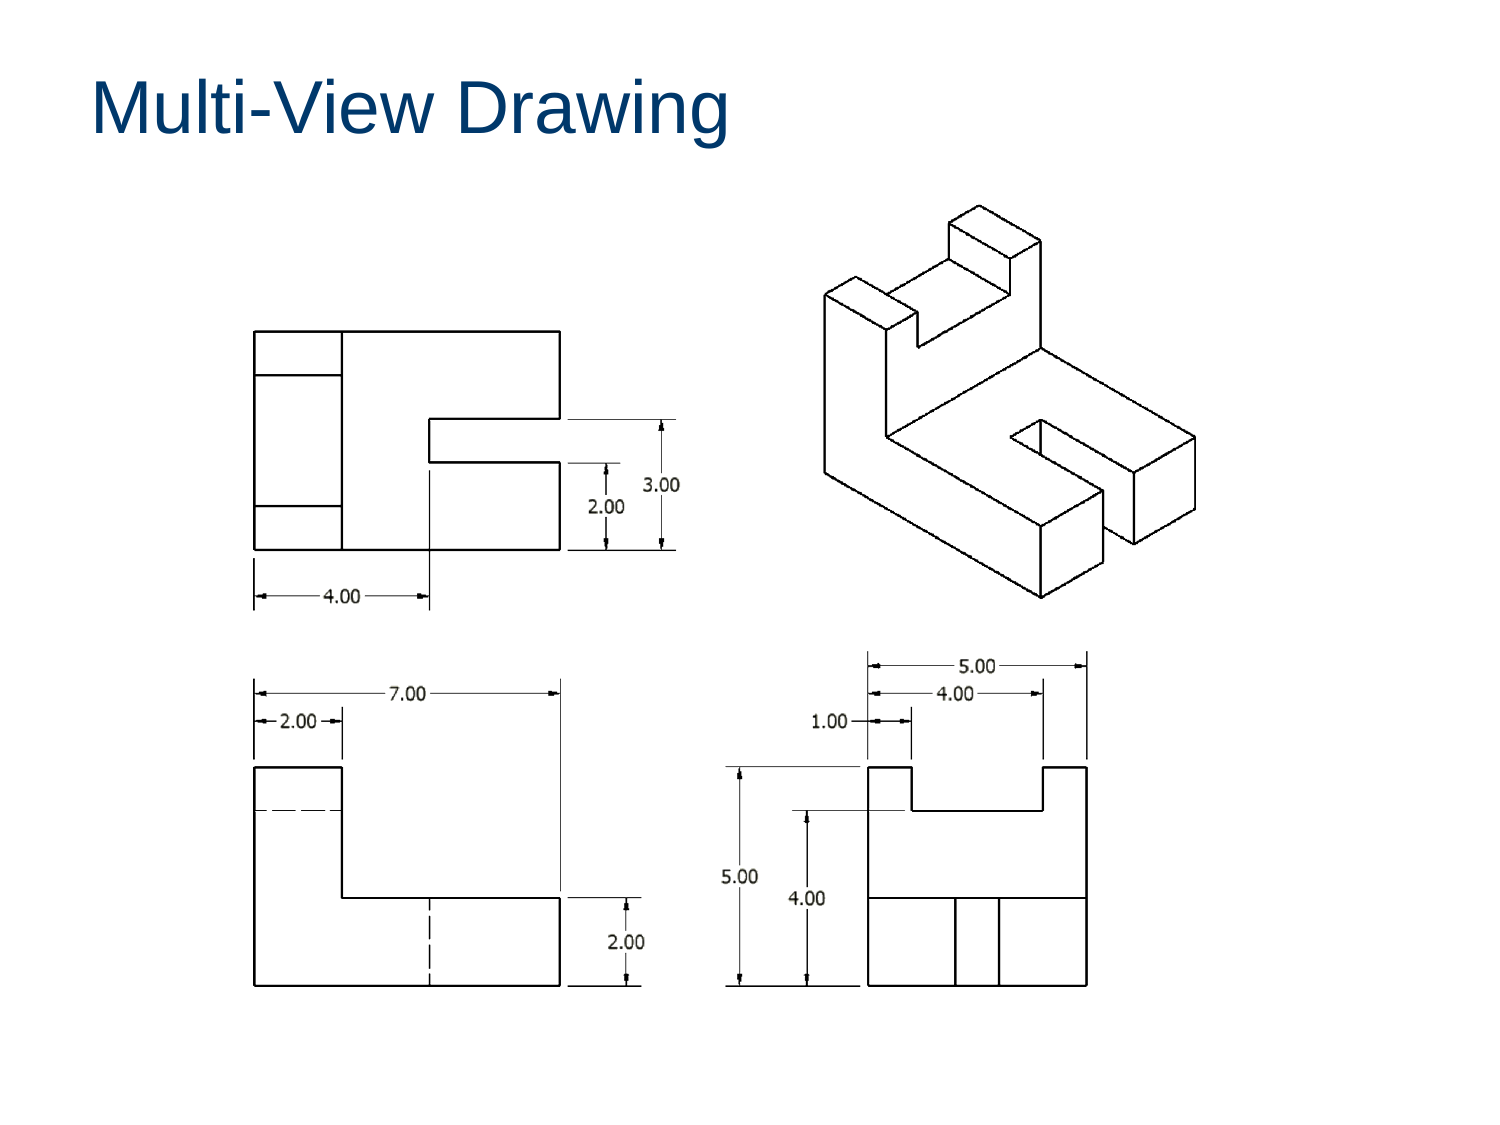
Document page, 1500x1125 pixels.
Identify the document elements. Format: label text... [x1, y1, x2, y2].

picture [234, 195, 1212, 1000]
title Multi-View Drawing [75, 45, 1425, 163]
